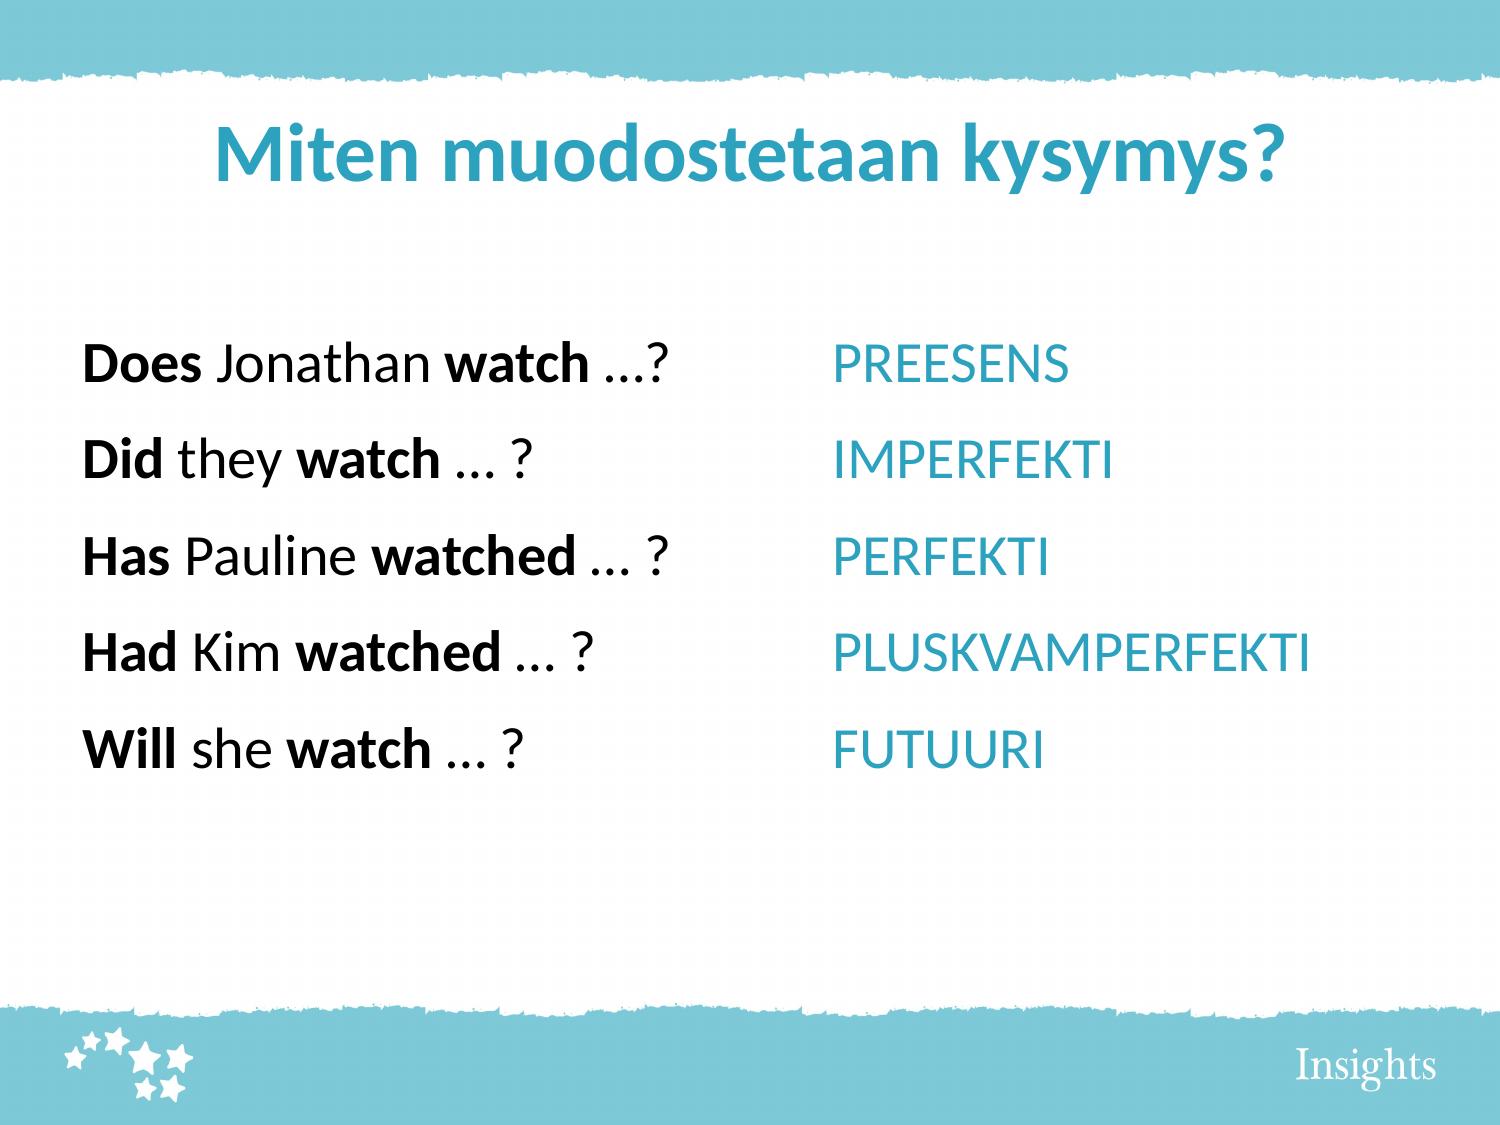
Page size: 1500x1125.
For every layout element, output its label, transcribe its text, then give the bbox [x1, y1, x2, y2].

picture [0, 0, 1500, 1125]
list Does Jonathan watch …? PREESENS Did they watch … ? IMPERFEKTI Has Pauline watched … ? PERFEKTI Had Kim watched … ? PLUSKVAMPERFEKTI Will she watch … ? FUTUURI [74, 302, 1483, 1006]
title Miten muodostetaan kysymys? [76, 54, 1428, 243]
